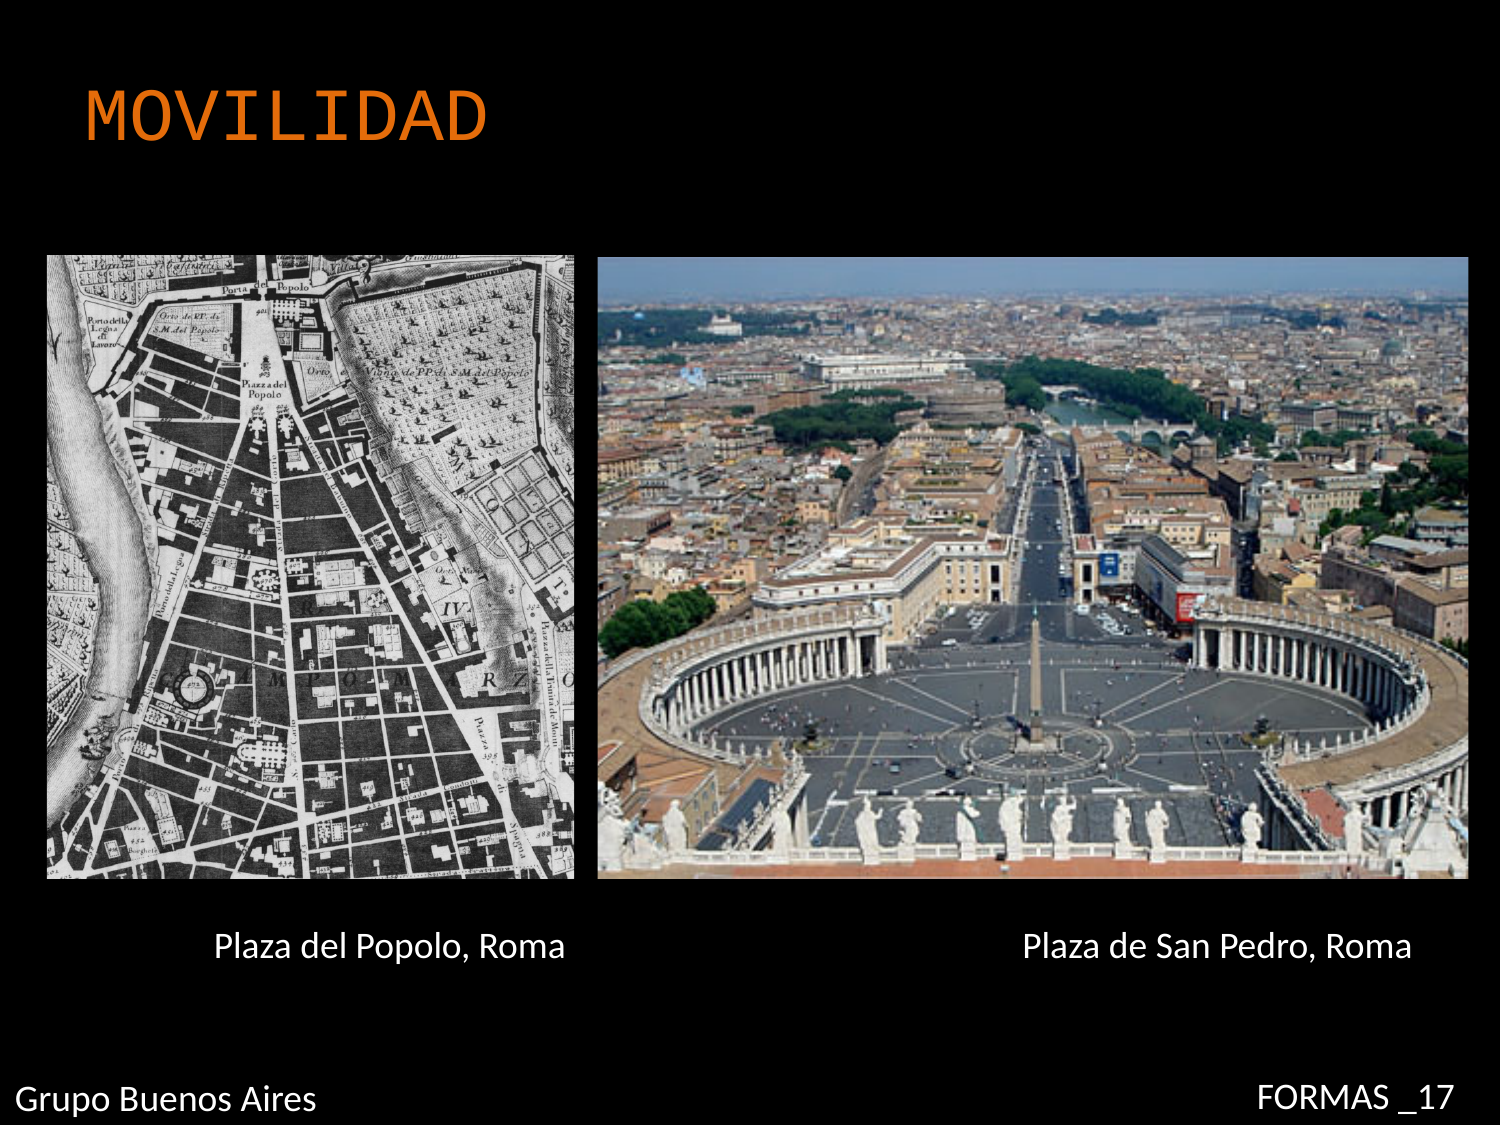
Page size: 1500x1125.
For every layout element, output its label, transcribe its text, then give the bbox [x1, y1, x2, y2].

text_box Plaza de San Pedro, Roma [1007, 913, 1500, 974]
picture [46, 255, 575, 880]
text_box Plaza del Popolo, Roma [199, 913, 610, 974]
picture [597, 257, 1469, 880]
text_box Grupo Buenos Aires [0, 1066, 551, 1125]
text_box MOVILIDAD [70, 58, 797, 164]
text_box FORMAS _17 [1242, 1064, 1500, 1125]
